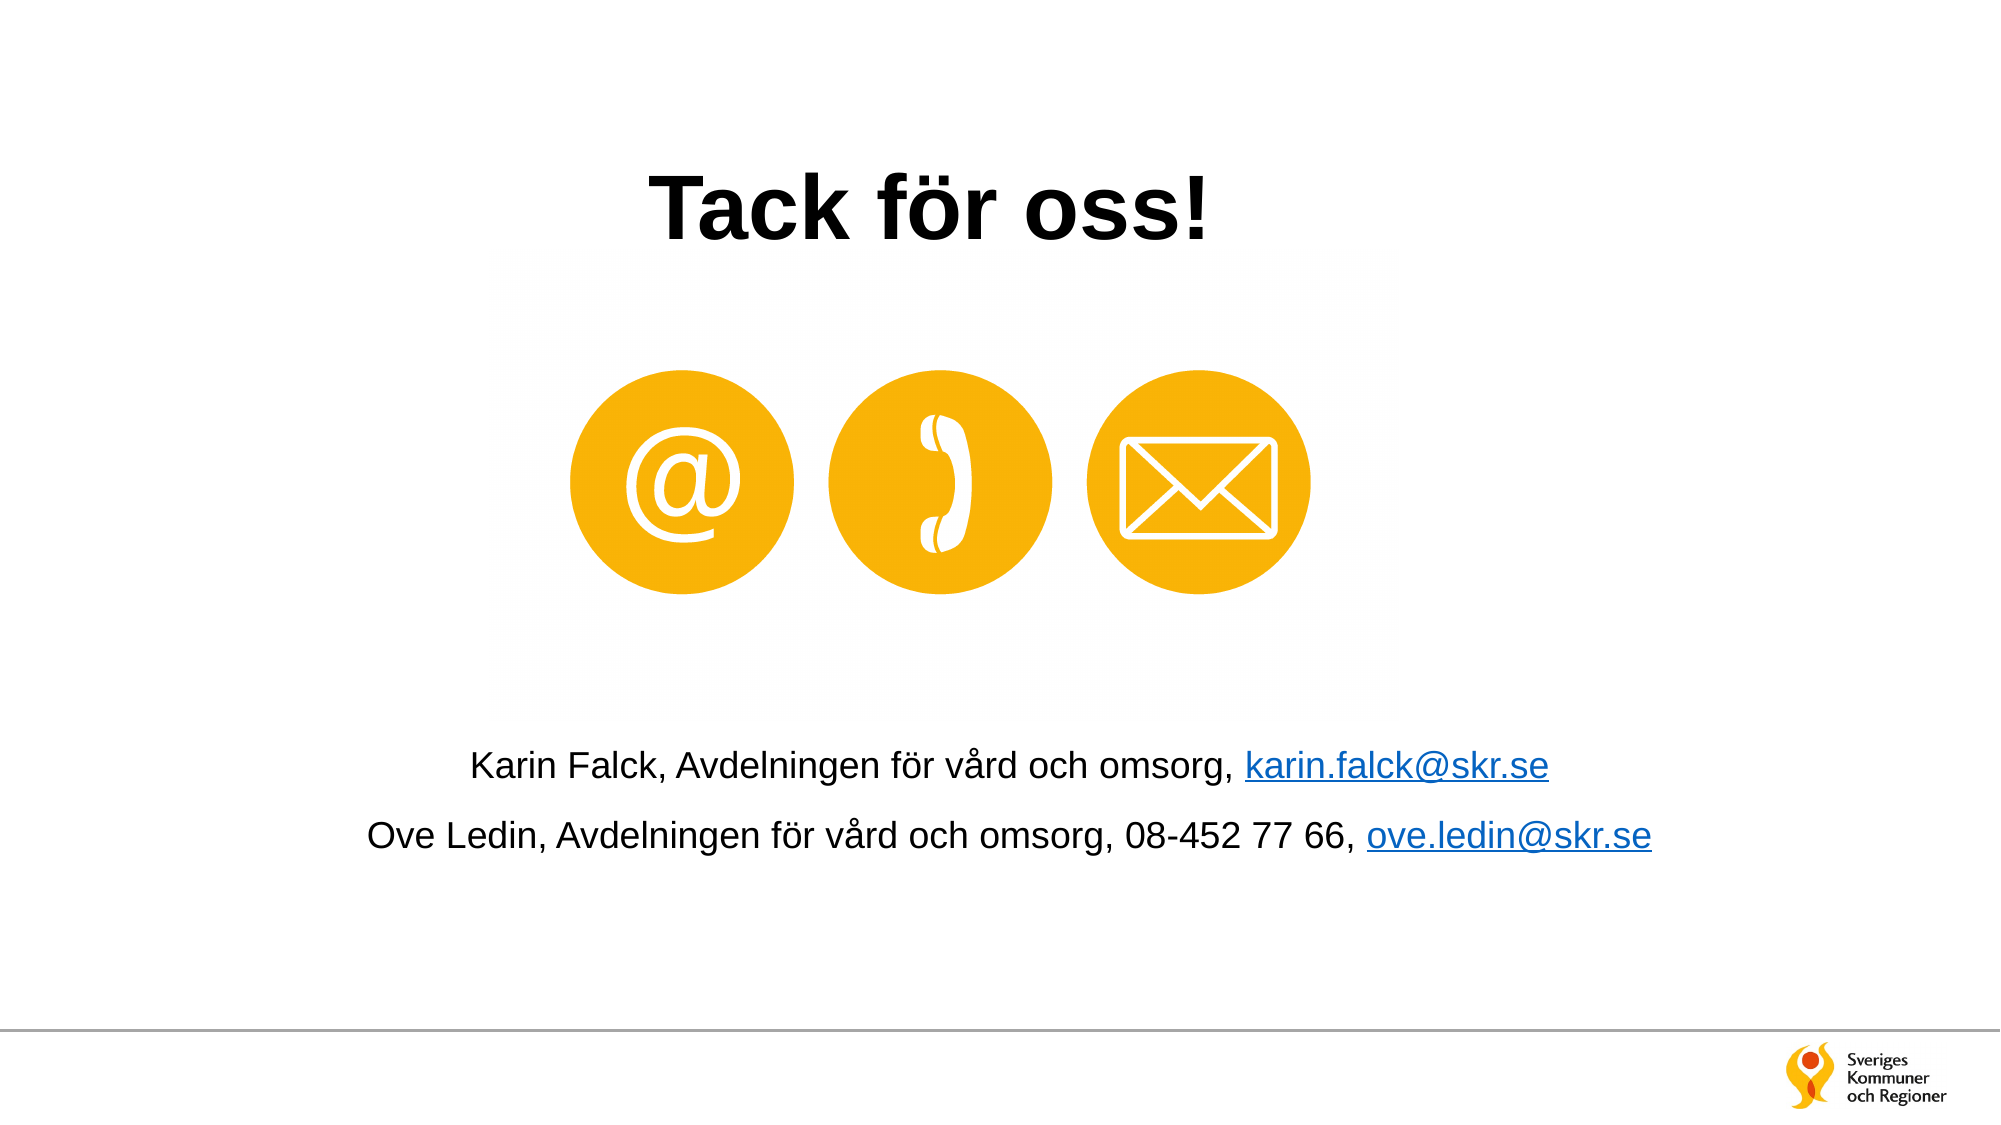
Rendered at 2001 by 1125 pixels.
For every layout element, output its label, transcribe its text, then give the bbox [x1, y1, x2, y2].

title Tack för oss! [633, 148, 1255, 249]
picture [489, 249, 1399, 721]
list Karin Falck, Avdelningen för vård och omsorg, karin.falck@skr.se Ove Ledin, Avdelningen för vård och omsorg, 08-452 77 66, ove.ledin@skr.se [105, 663, 1909, 952]
picture [1786, 1042, 1947, 1109]
